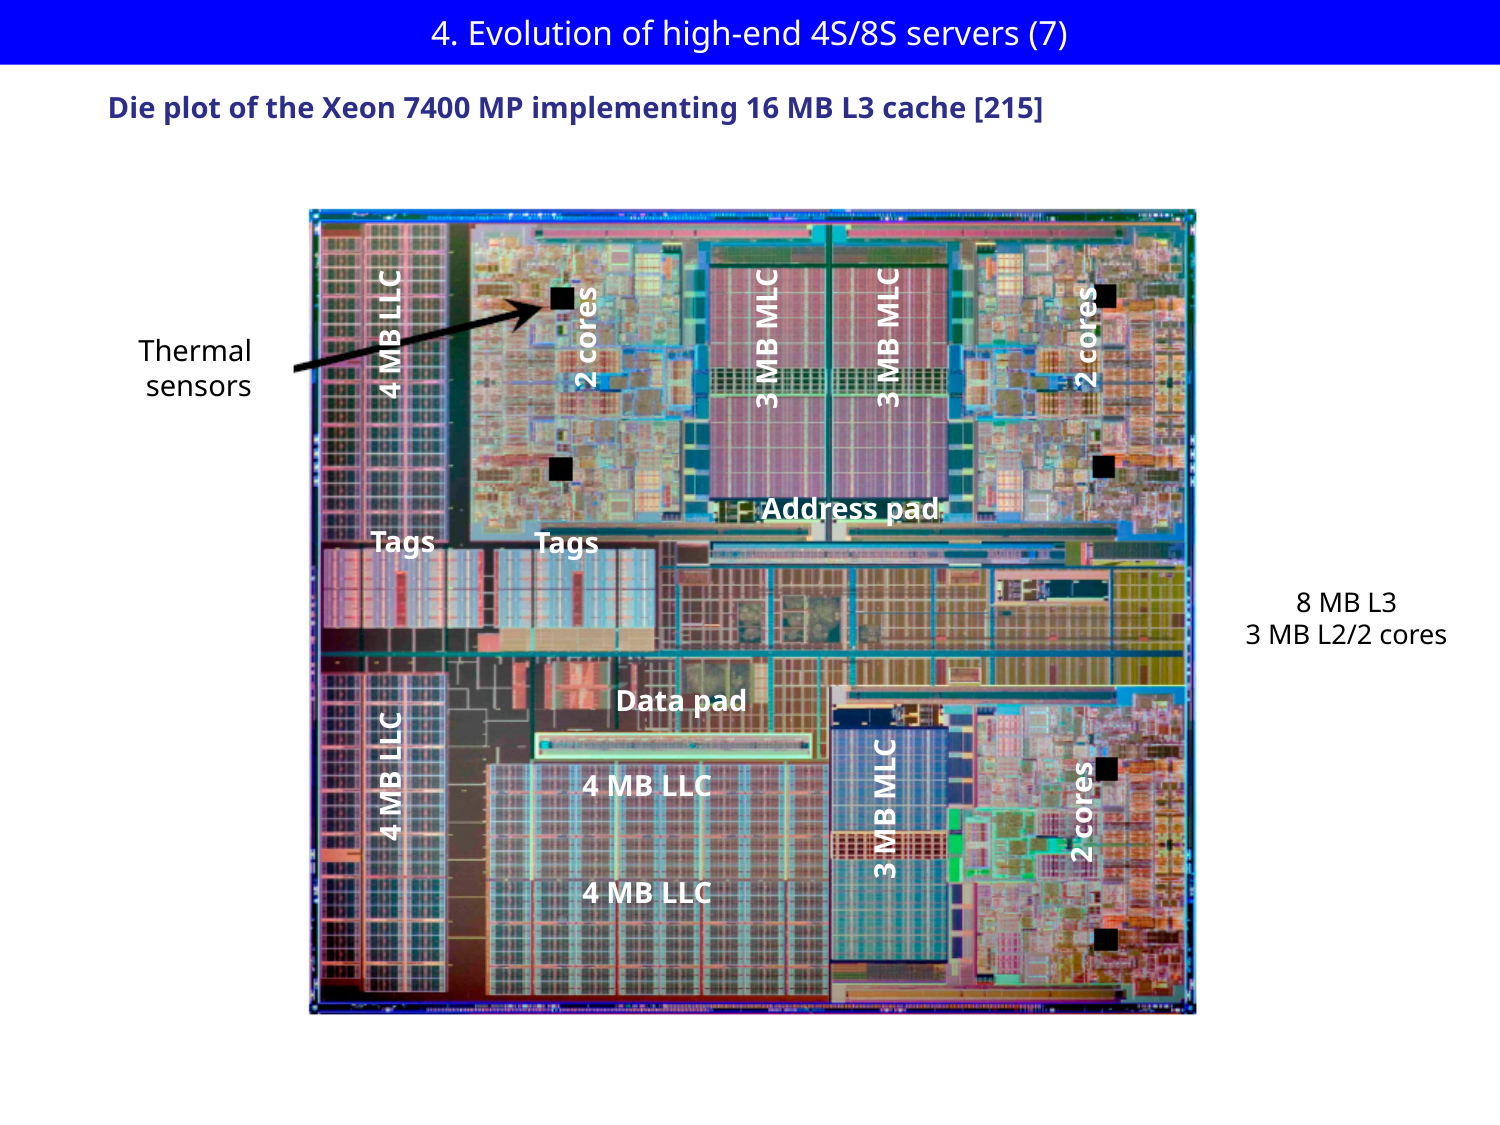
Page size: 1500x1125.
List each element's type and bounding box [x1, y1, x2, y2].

text_box [1230, 577, 1463, 658]
text_box [138, 331, 253, 402]
title [0, 0, 1500, 65]
text_box [92, 82, 1075, 132]
picture [293, 193, 1203, 1021]
